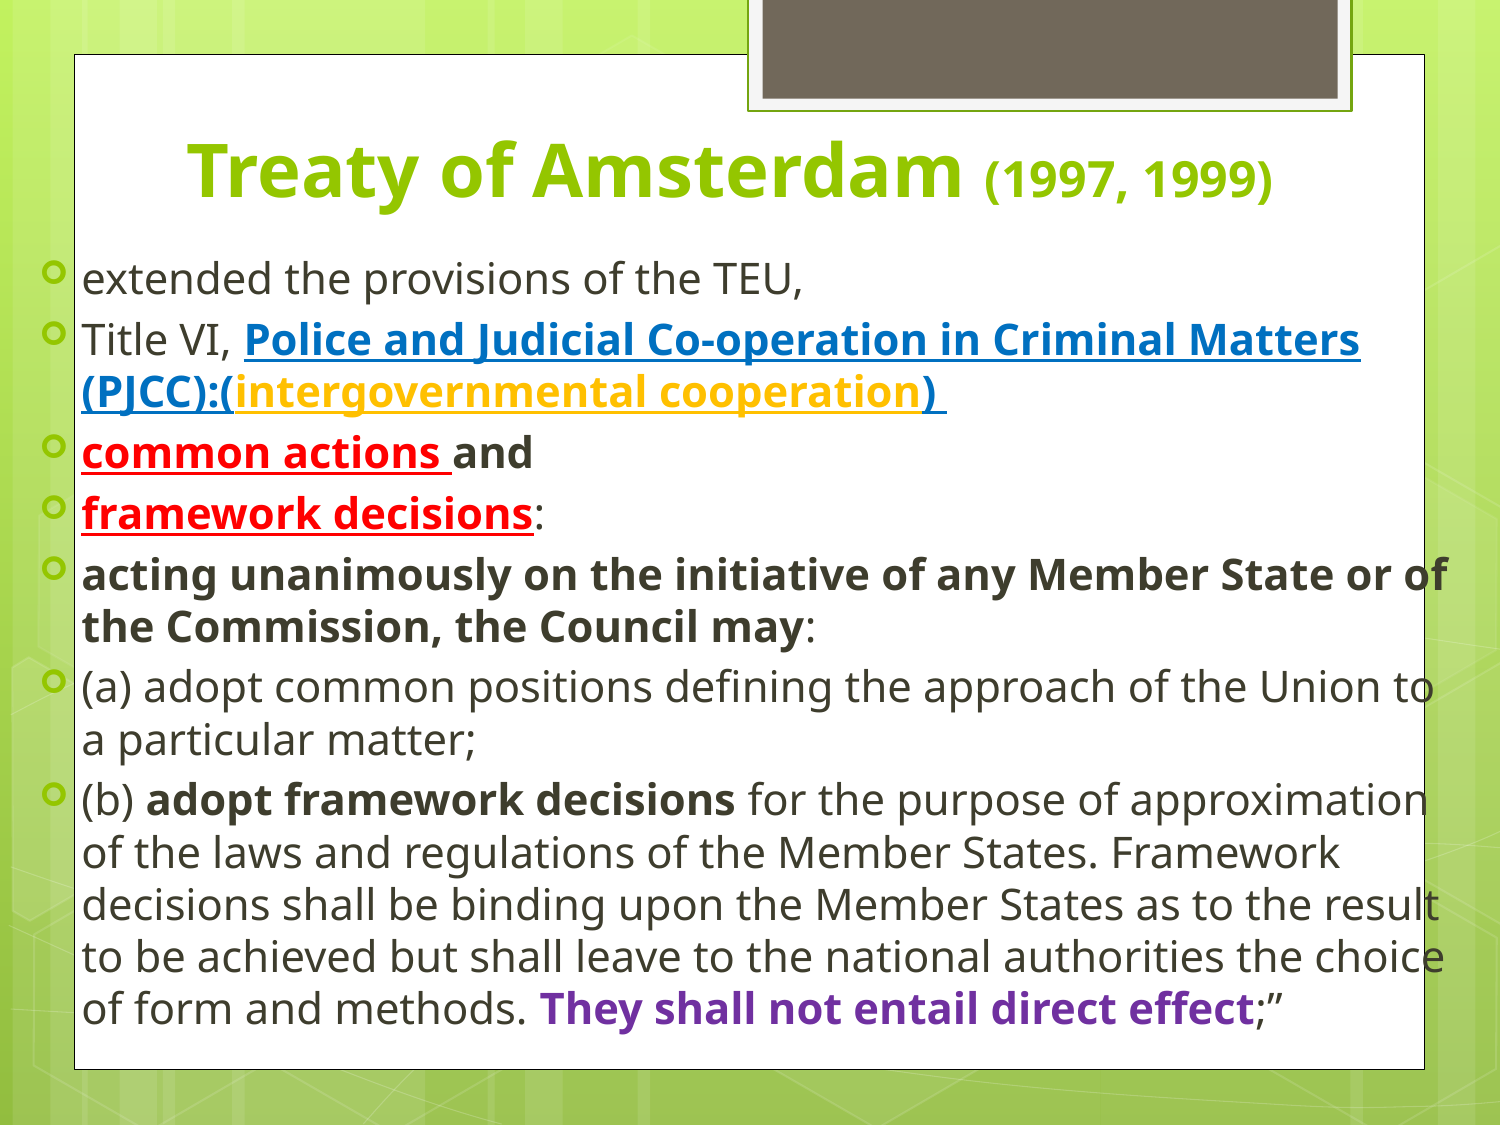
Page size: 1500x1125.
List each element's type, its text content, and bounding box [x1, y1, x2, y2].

list extended the provisions of the TEU, Title VI, Police and Judicial Co-operation in Criminal Matters (PJCC):(intergovernmental cooperation) common actions and framework decisions: acting unanimously on the initiative of any Member State or of the Commission, the Council may: (a) adopt common positions defining the approach of the Union to a particular matter; (b) adopt framework decisions for the purpose of approximation of the laws and regulations of the Member States. Framework decisions shall be binding upon the Member States as to the result to be achieved but shall leave to the national authorities the choice of form and methods. They shall not entail direct effect;” [13, 243, 1473, 1085]
title Treaty of Amsterdam (1997, 1999) [171, 101, 1324, 220]
